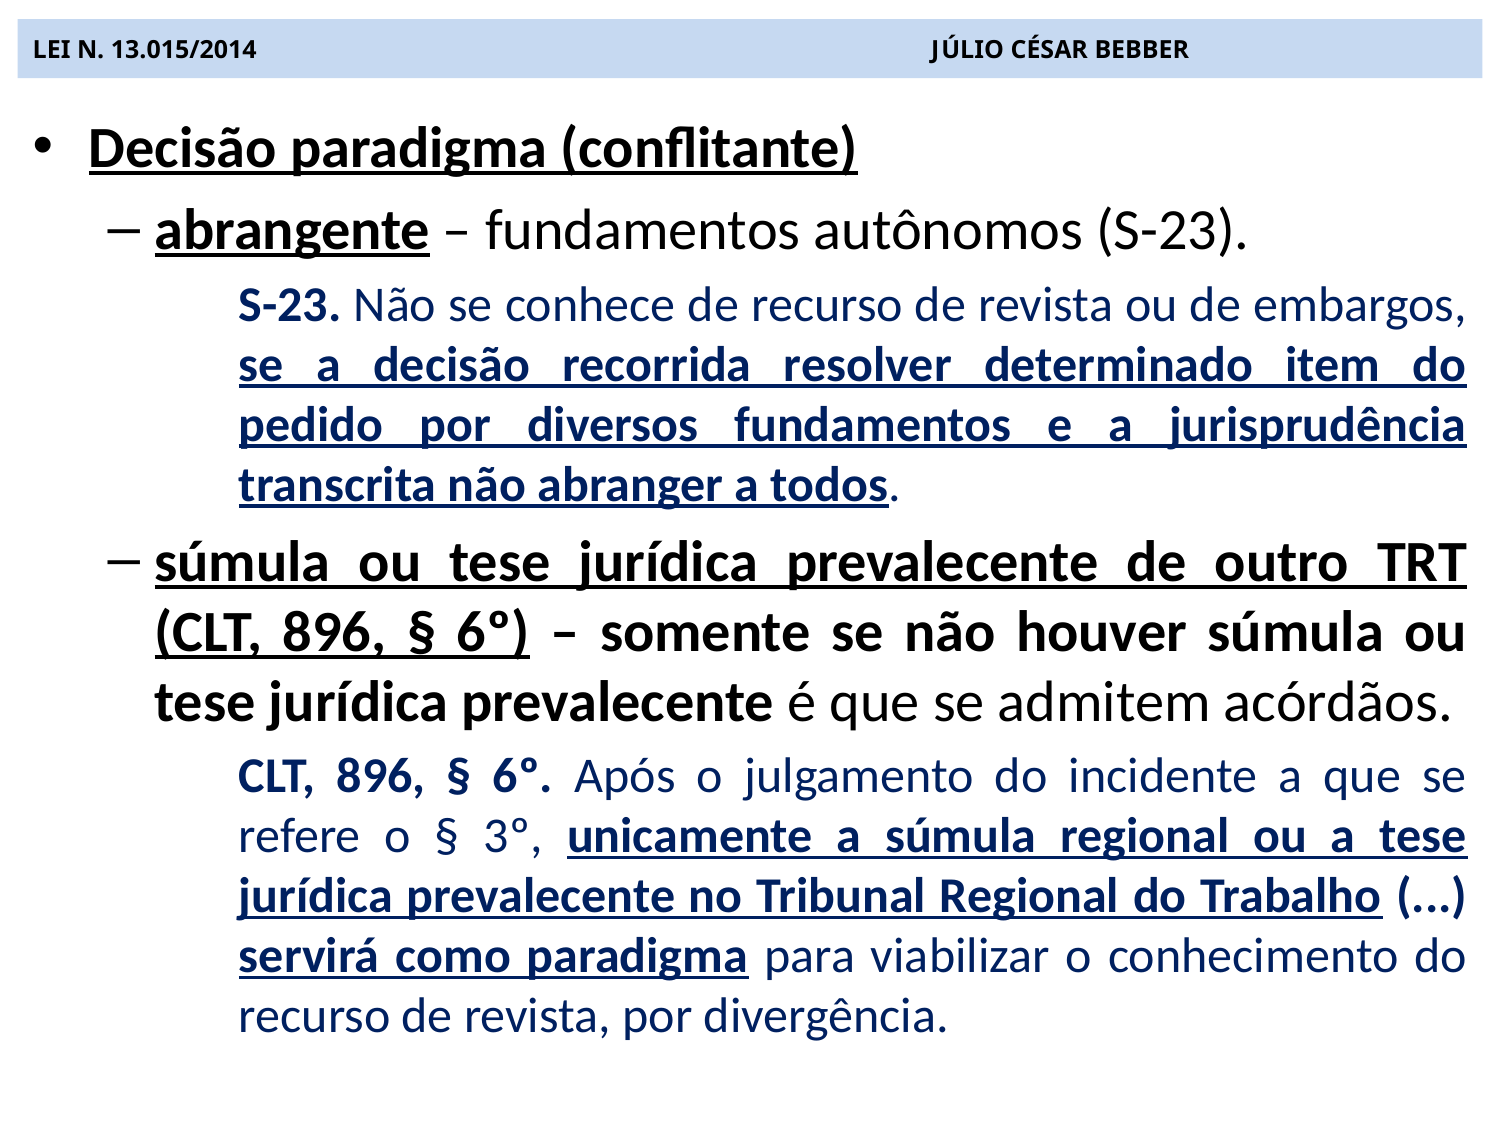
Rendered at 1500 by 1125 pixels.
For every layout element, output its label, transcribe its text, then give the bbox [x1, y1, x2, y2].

list Decisão paradigma (conflitante) abrangente – fundamentos autônomos (S-23). S-23. Não se conhece de recurso de revista ou de embargos, se a decisão recorrida resolver determinado item do pedido por diversos fundamentos e a jurisprudência transcrita não abranger a todos. súmula ou tese jurídica prevalecente de outro TRT (CLT, 896, § 6º) – somente se não houver súmula ou tese jurídica prevalecente é que se admitem acórdãos. CLT, 896, § 6º. Após o julgamento do incidente a que se refere o § 3º, unicamente a súmula regional ou a tese jurídica prevalecente no Tribunal Regional do Trabalho (...) servirá como paradigma para viabilizar o conhecimento do recurso de revista, por divergência. [17, 101, 1483, 1094]
title LEI N. 13.015/2014 JÚLIO CÉSAR BEBBER [17, 19, 1483, 79]
